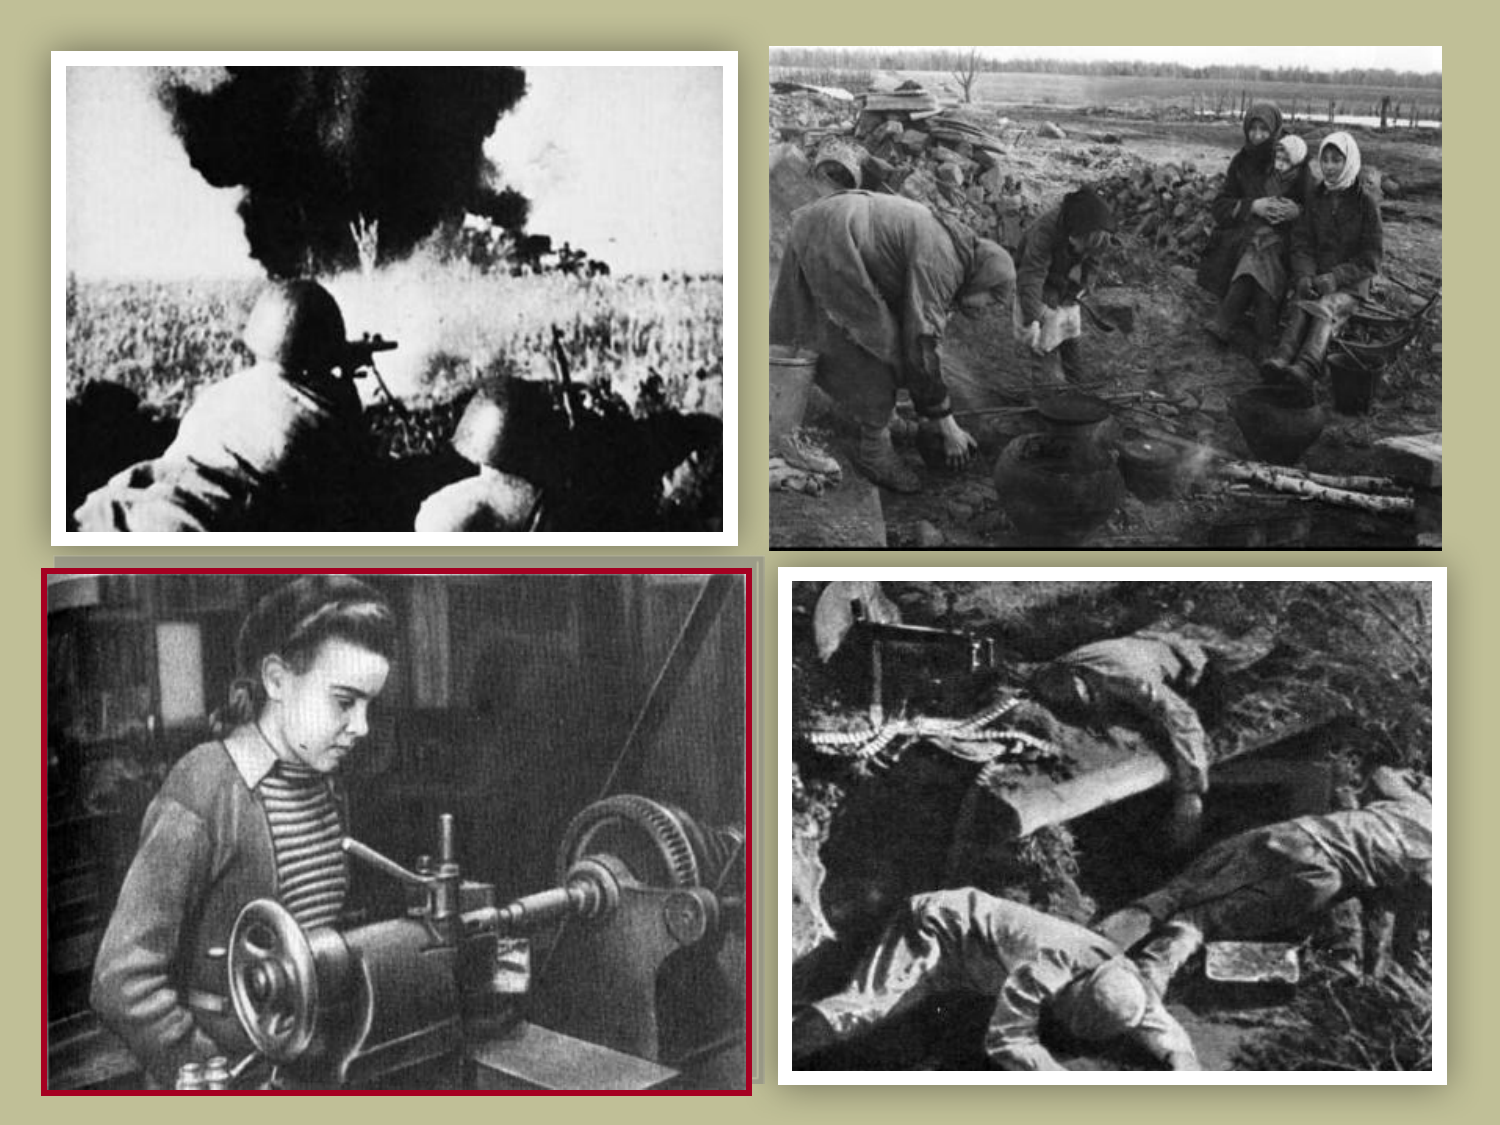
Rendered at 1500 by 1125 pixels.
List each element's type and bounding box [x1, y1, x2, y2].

picture [784, 573, 1440, 1079]
picture [769, 46, 1442, 552]
picture [58, 58, 731, 540]
picture [46, 573, 747, 1091]
